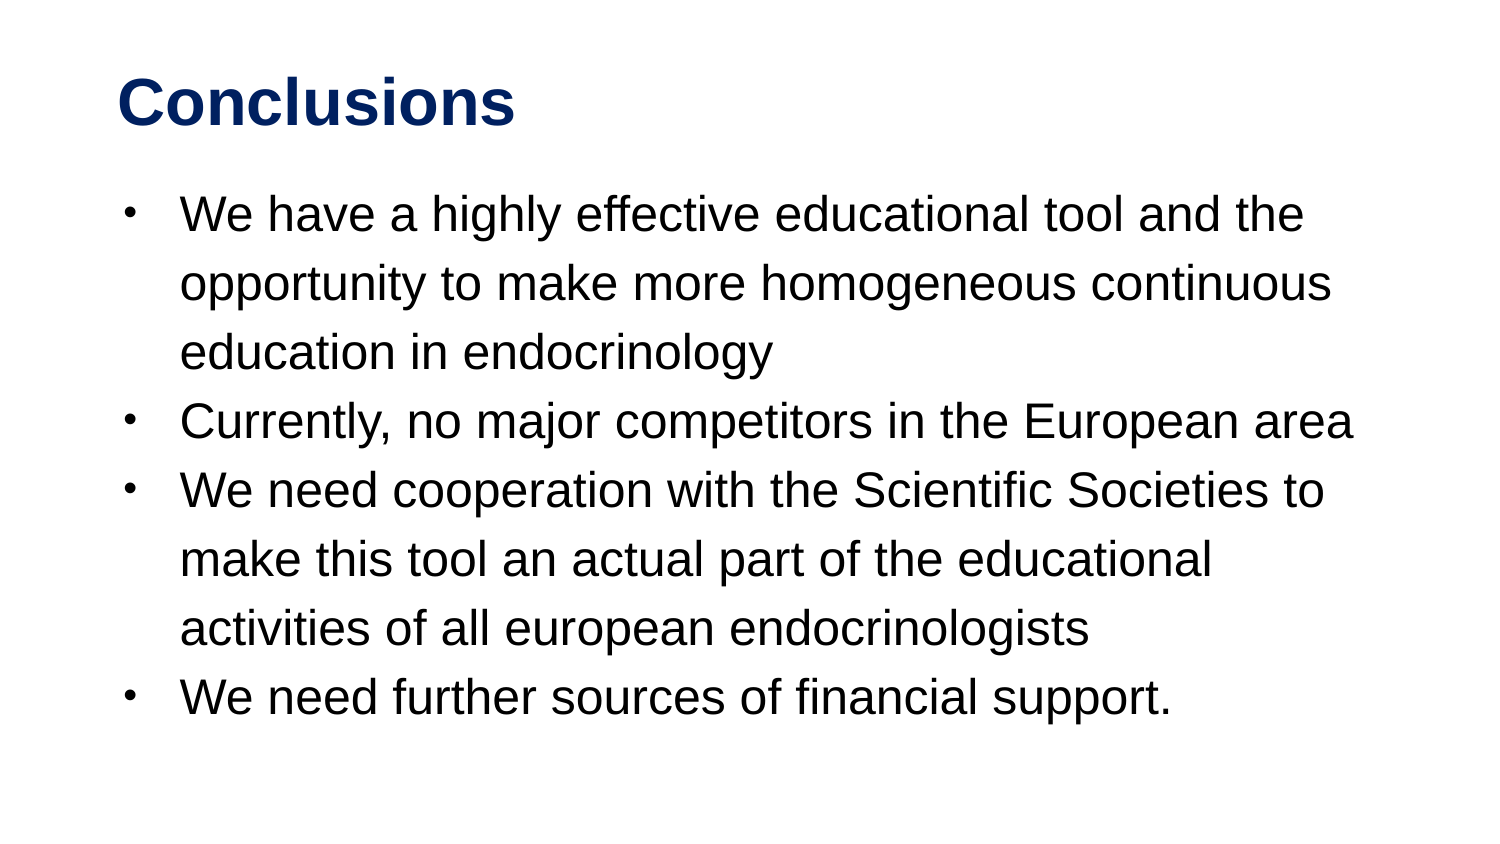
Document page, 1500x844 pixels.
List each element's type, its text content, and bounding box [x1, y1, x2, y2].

title Conclusions [102, 43, 1500, 138]
list We have a highly effective educational tool and the opportunity to make more homogeneous continuous education in endocrinology Currently, no major competitors in the European area We need cooperation with the Scientific Societies to make this tool an actual part of the educational activities of all european endocrinologists We need further sources of financial support. [108, 97, 1388, 659]
